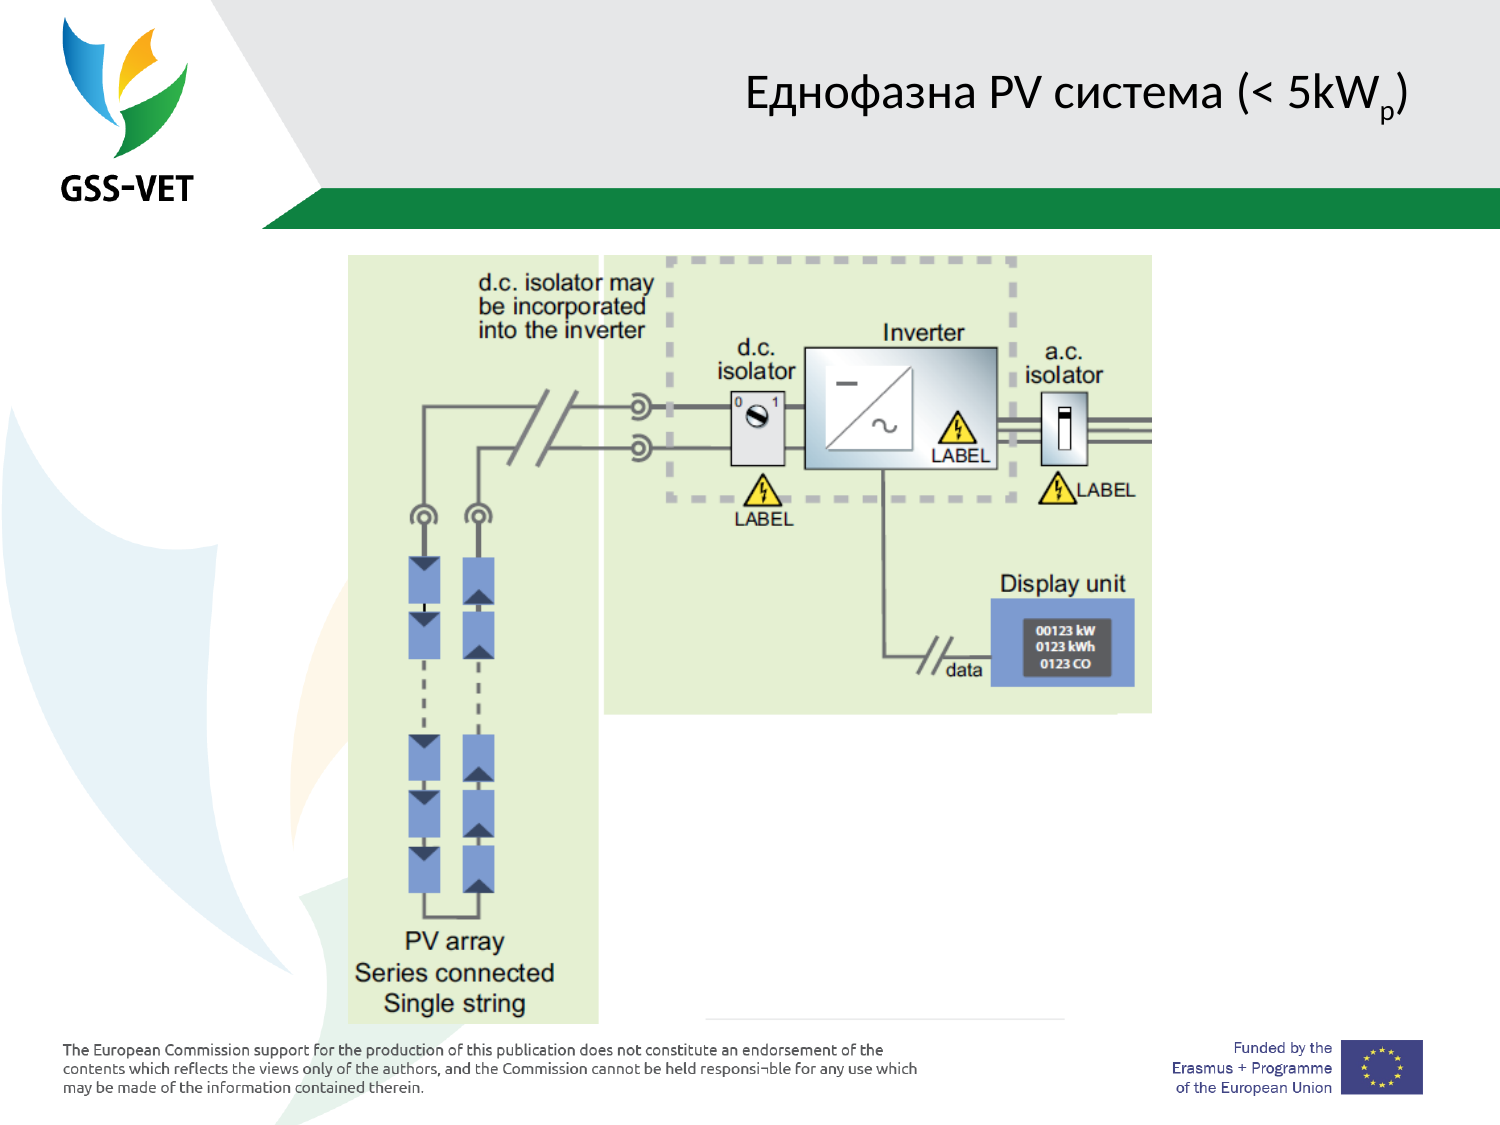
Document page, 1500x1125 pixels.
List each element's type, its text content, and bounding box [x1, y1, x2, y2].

picture [0, 0, 1500, 1125]
title Еднофазна PV система (< 5kWp) [324, 0, 1425, 185]
